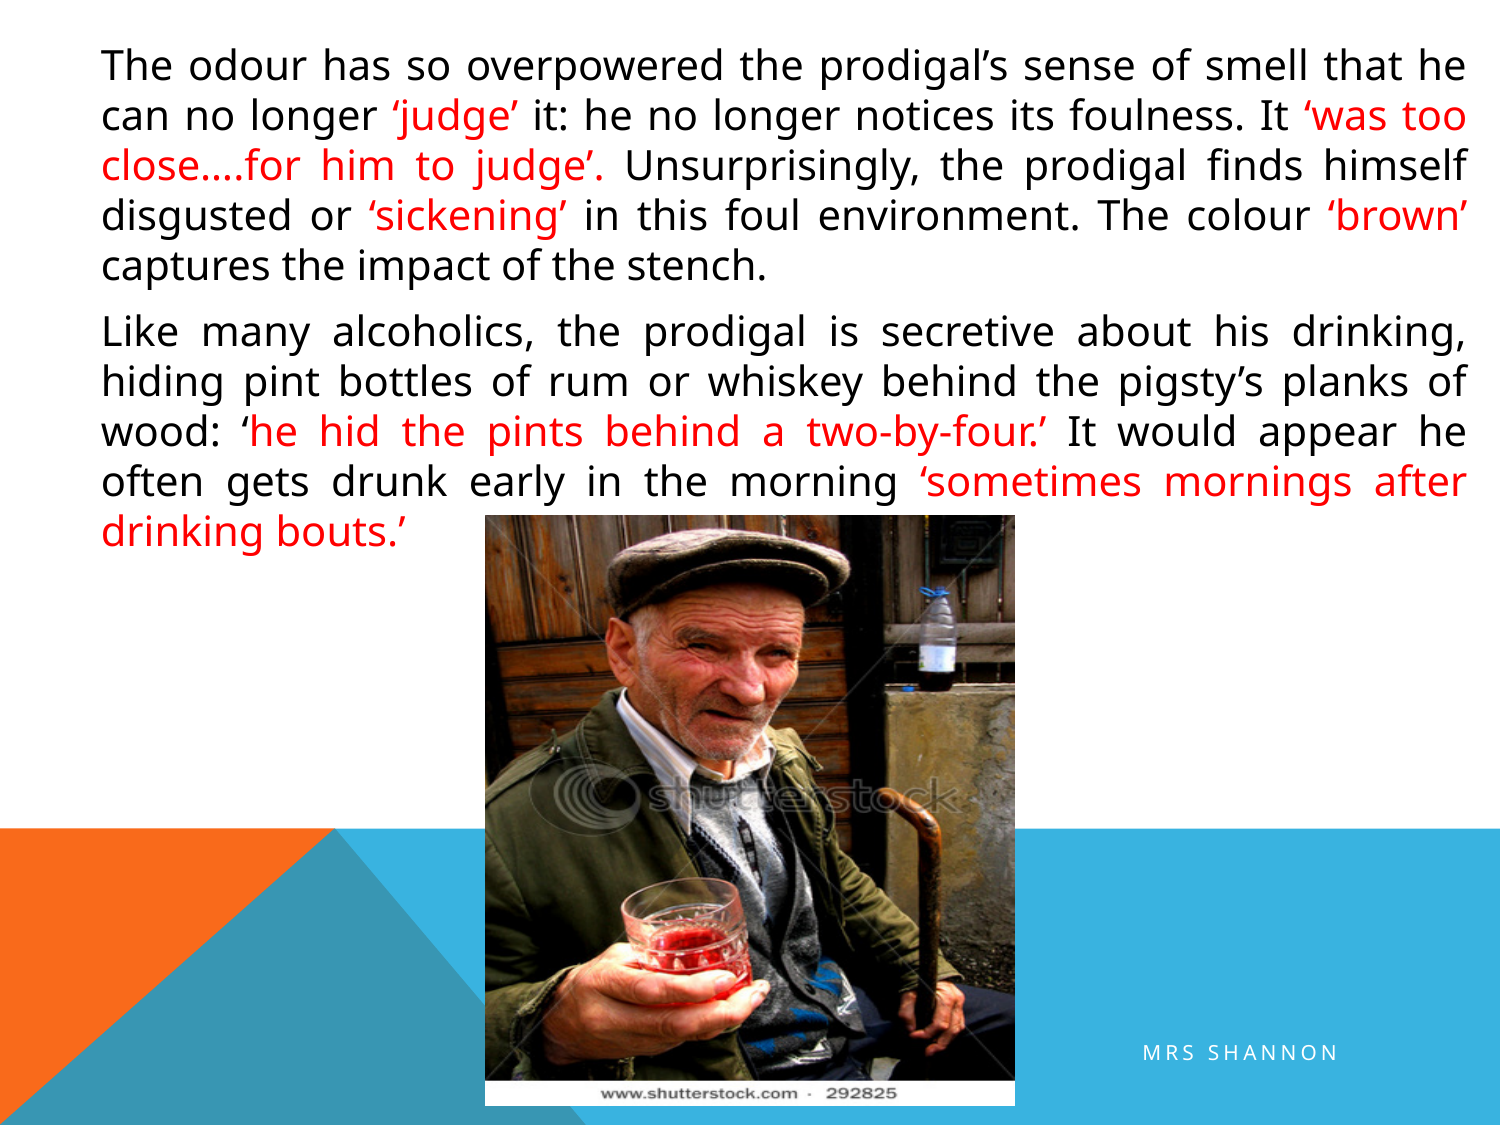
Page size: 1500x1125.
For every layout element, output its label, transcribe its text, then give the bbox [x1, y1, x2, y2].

list The odour has so overpowered the prodigal’s sense of smell that he can no longer ‘judge’ it: he no longer notices its foulness. It ‘was too close….for him to judge’. Unsurprisingly, the prodigal finds himself disgusted or ‘sickening’ in this foul environment. The colour ‘brown’ captures the impact of the stench. Like many alcoholics, the prodigal is secretive about his drinking, hiding pint bottles of rum or whiskey behind the pigsty’s planks of wood: ‘he hid the pints behind a two-by-four.’ It would appear he often gets drunk early in the morning ‘sometimes mornings after drinking bouts.’ [29, 30, 1483, 811]
picture [485, 514, 1015, 1107]
footer Mrs Shannon [1018, 1031, 1352, 1076]
